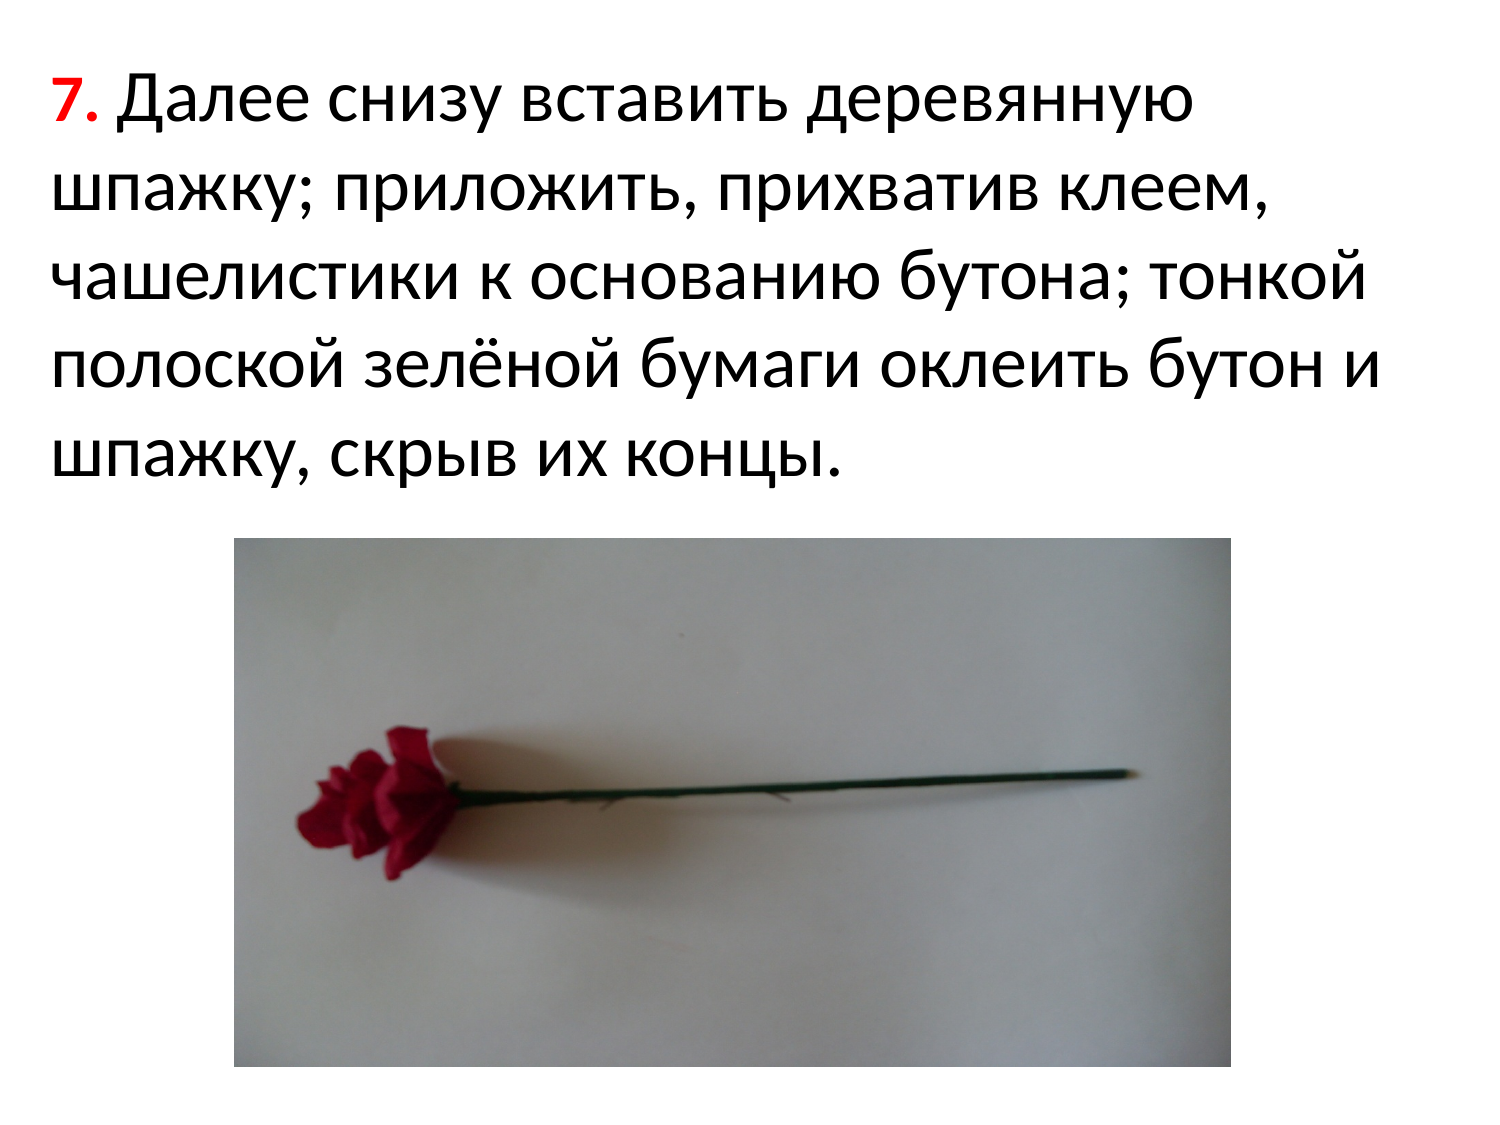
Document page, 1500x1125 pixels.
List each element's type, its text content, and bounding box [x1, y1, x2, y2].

title 7. Далее снизу вставить деревянную шпажку; приложить, прихватив клеем, чашелистики к основанию бутона; тонкой полоской зелёной бумаги оклеить бутон и шпажку, скрыв их концы. [35, 35, 1425, 504]
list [234, 538, 1231, 1067]
